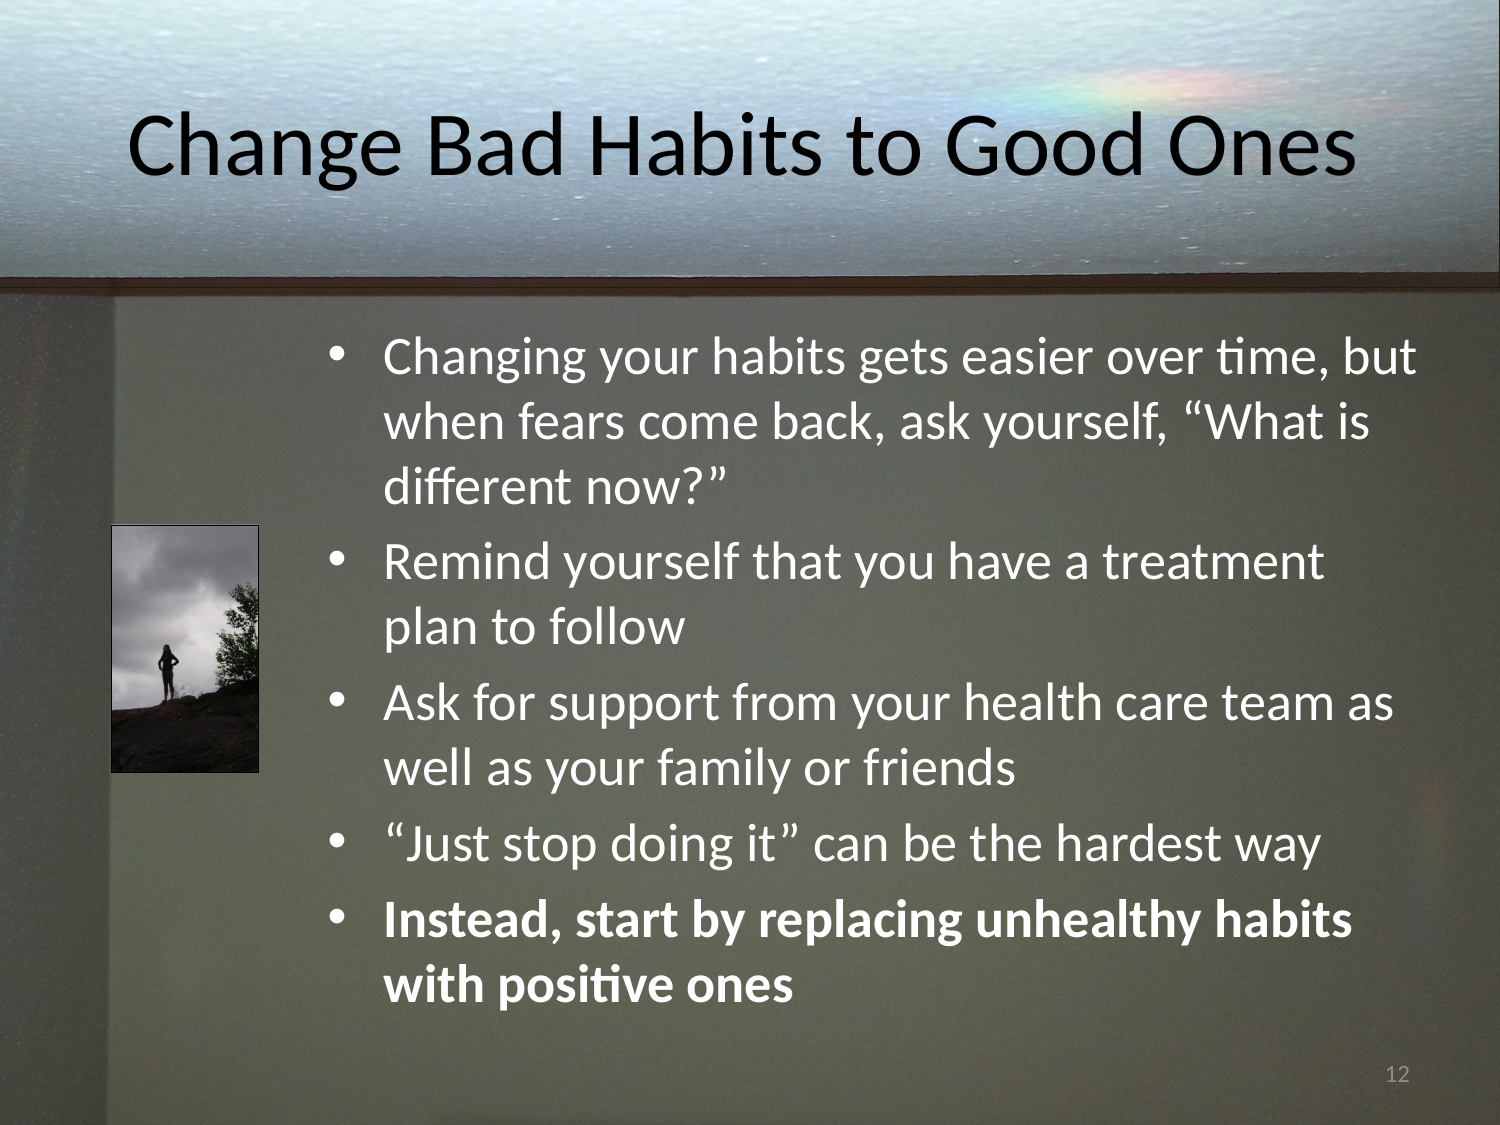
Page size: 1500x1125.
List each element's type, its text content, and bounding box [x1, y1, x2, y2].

slide_number 12 [1074, 1042, 1425, 1103]
text_box [0, 0, 1500, 288]
list Changing your habits gets easier over time, but when fears come back, ask yourself, “What is different now?” Remind yourself that you have a treatment plan to follow Ask for support from your health care team as well as your family or friends “Just stop doing it” can be the hardest way Instead, start by replacing unhealthy habits with positive ones [312, 312, 1438, 1038]
picture [0, 288, 1500, 1125]
